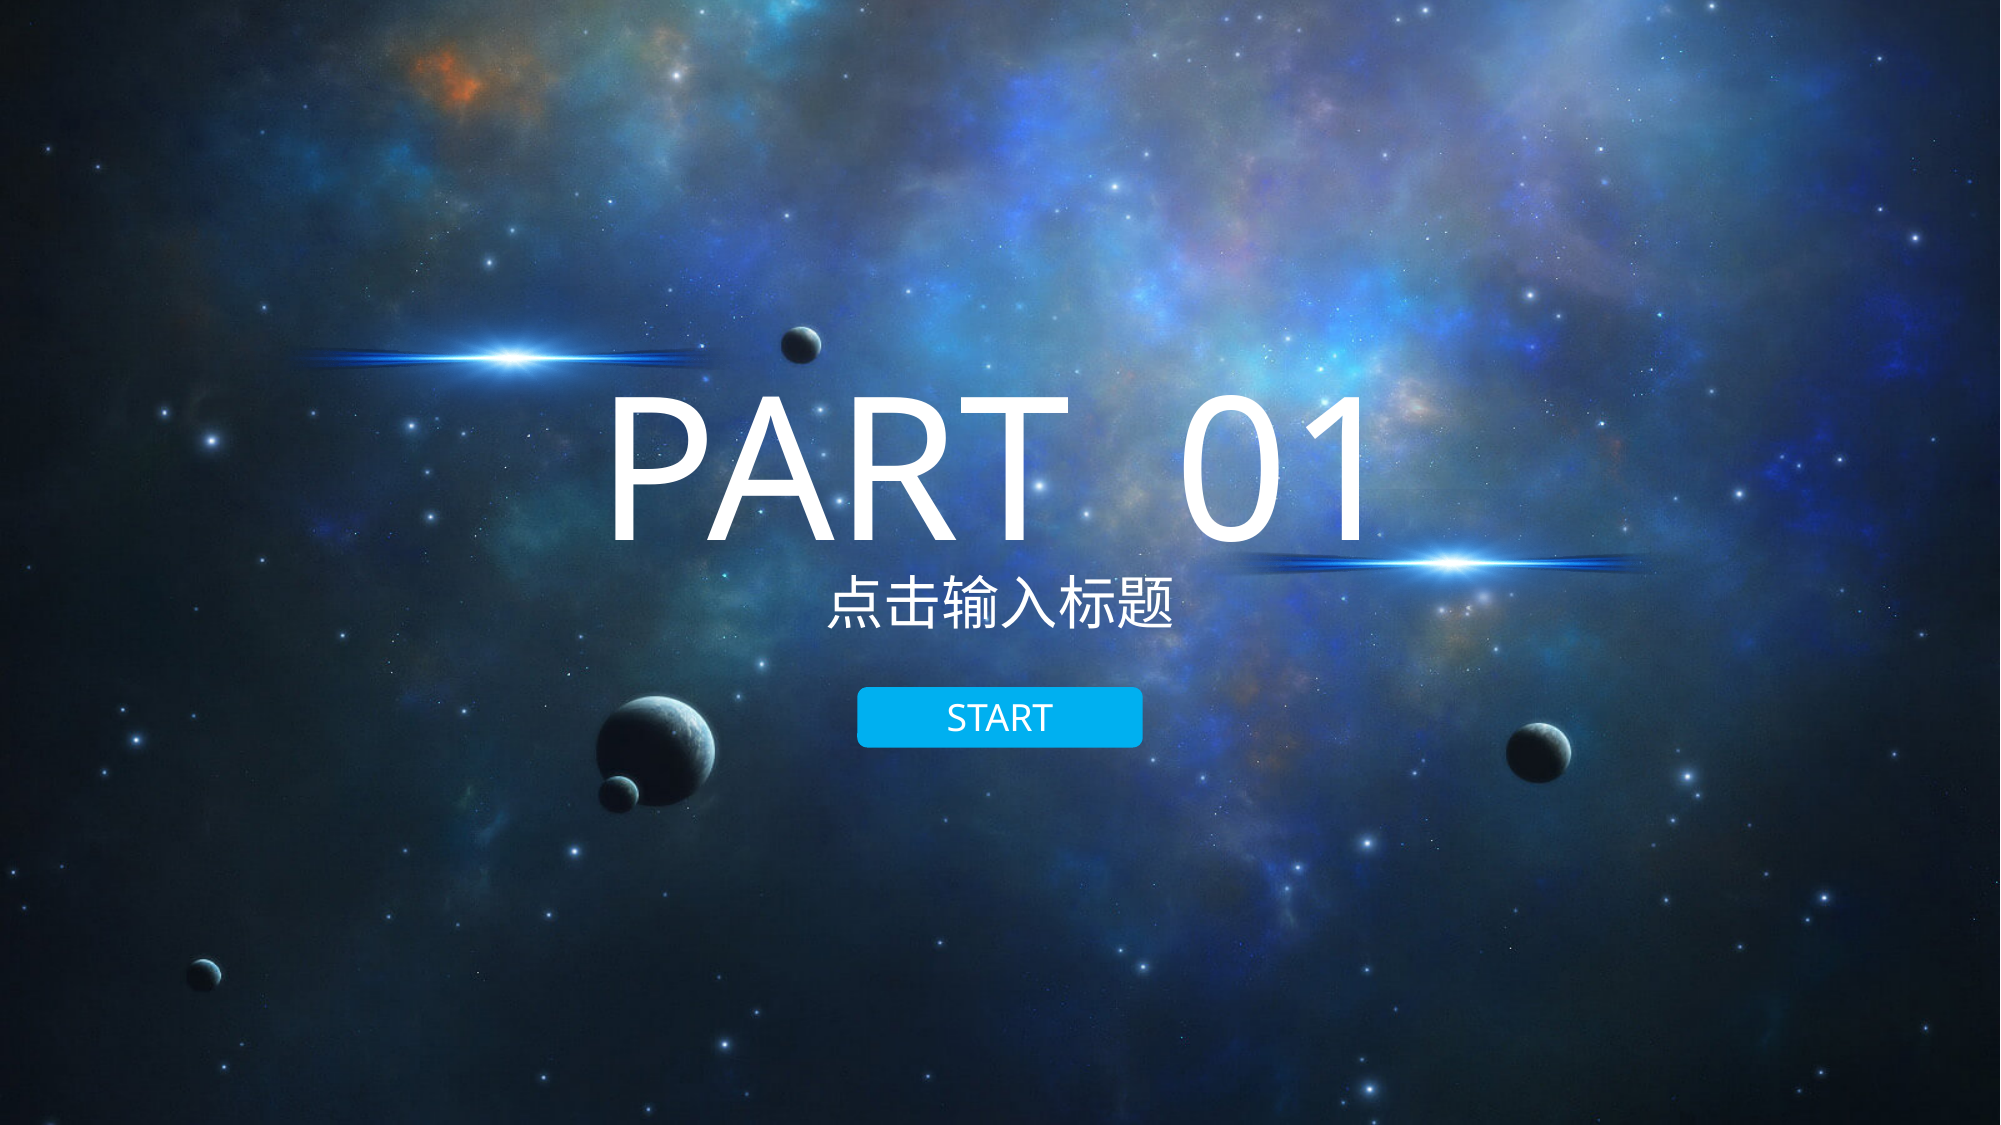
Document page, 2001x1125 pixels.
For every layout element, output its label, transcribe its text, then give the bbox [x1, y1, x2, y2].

text_box 点击输入标题 [500, 558, 1500, 644]
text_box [857, 687, 1143, 748]
picture [209, 284, 791, 431]
picture [1149, 489, 1730, 636]
text_box PART 01 [237, 333, 1763, 588]
text_box [0, 0, 2000, 1125]
